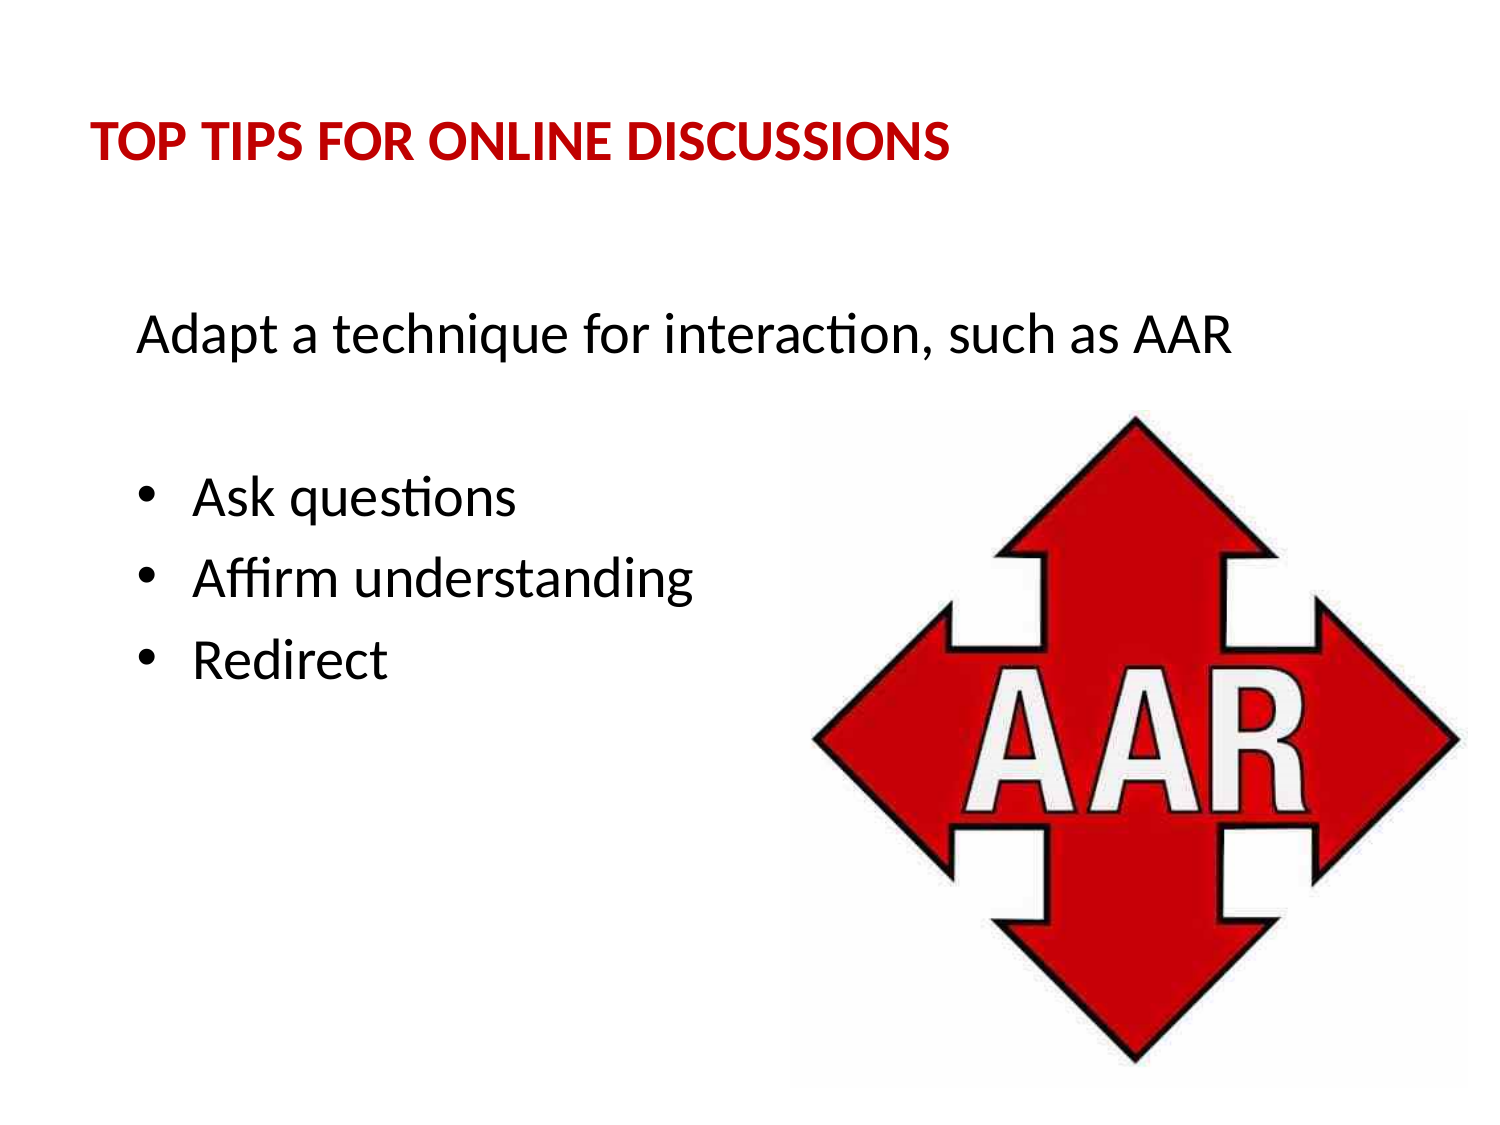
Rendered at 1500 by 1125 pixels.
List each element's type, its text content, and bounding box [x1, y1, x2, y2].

list Adapt a technique for interaction, such as AAR Ask questions Affirm understanding Redirect [121, 287, 1360, 988]
picture [790, 410, 1469, 1089]
text_box Top tips for online discussions [74, 43, 1384, 231]
